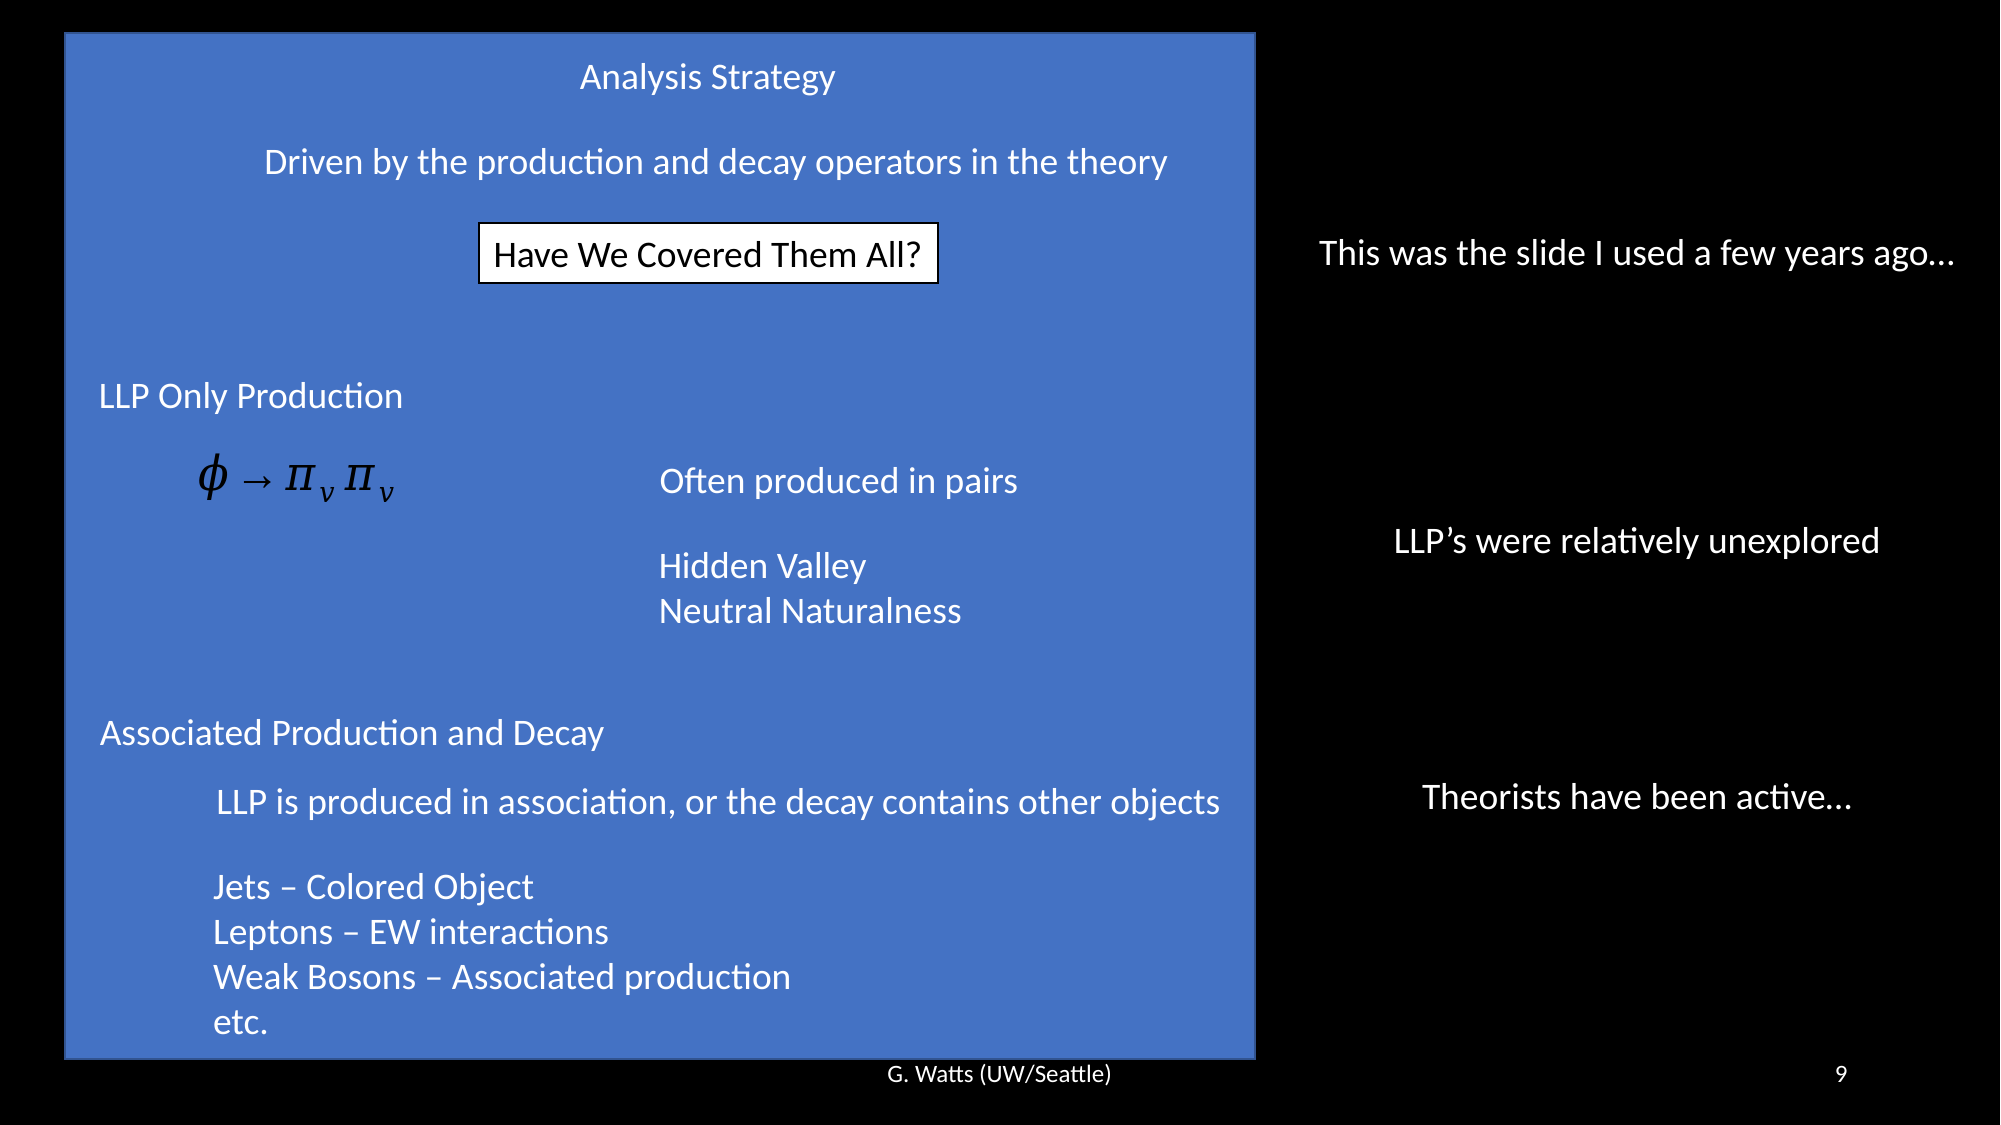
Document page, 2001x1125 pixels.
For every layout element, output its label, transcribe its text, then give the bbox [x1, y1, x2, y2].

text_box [81, 44, 1243, 1052]
footer G. Watts (UW/Seattle) [662, 1042, 1338, 1103]
text_box LLP’s were relatively unexplored [1378, 508, 1896, 568]
slide_number 9 [1412, 1042, 1863, 1103]
text_box This was the slide I used a few years ago… [1304, 220, 1971, 280]
text_box [64, 32, 1256, 1060]
text_box Theorists have been active… [1407, 764, 1868, 825]
